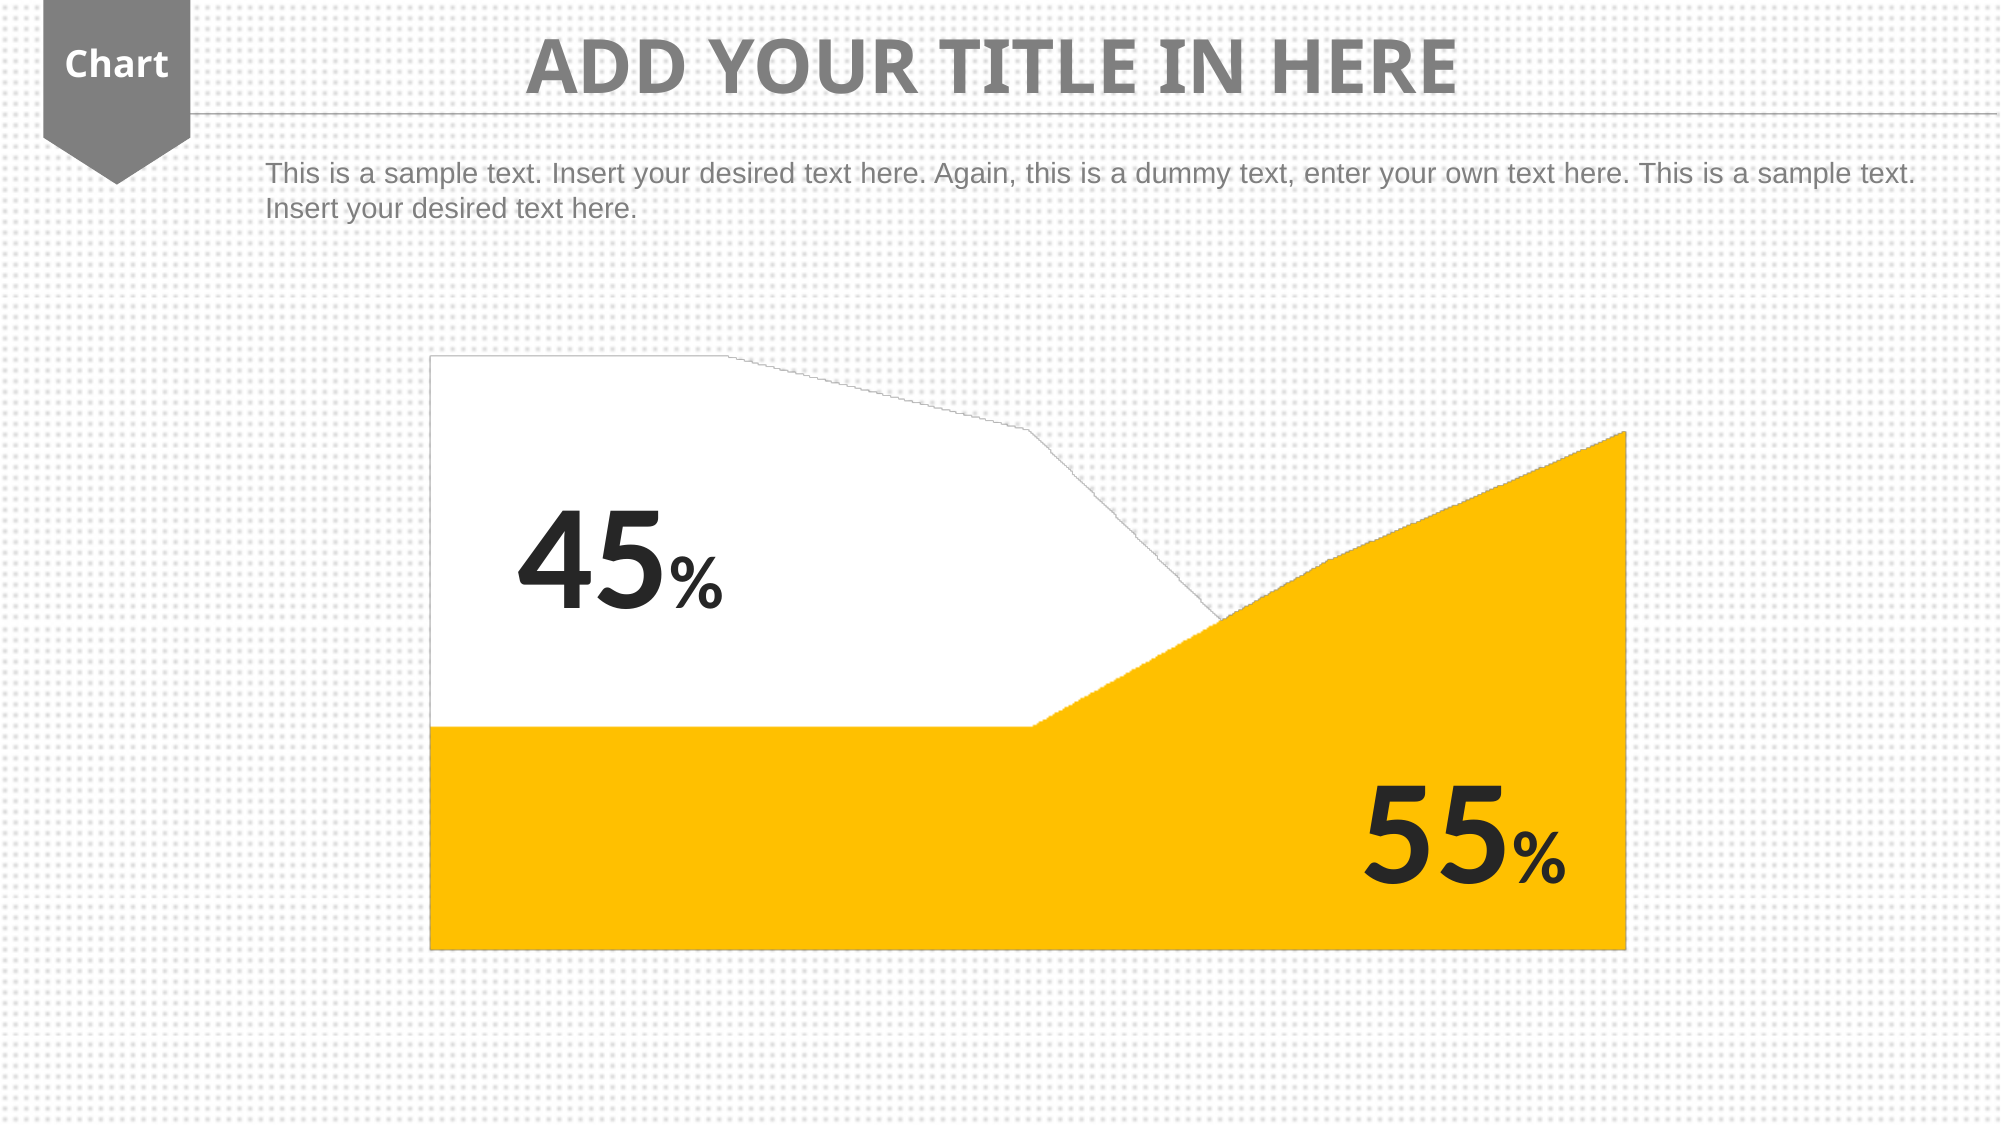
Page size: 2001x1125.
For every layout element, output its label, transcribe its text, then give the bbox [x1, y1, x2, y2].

text_box ADD YOUR TITLE IN HERE [273, 10, 1713, 113]
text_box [43, 0, 191, 185]
picture [0, 0, 2001, 1125]
text_box This is a sample text. Insert your desired text here. Again, this is a dummy text, enter your own text here. This is a sample text. Insert your desired text here. [250, 154, 1934, 315]
